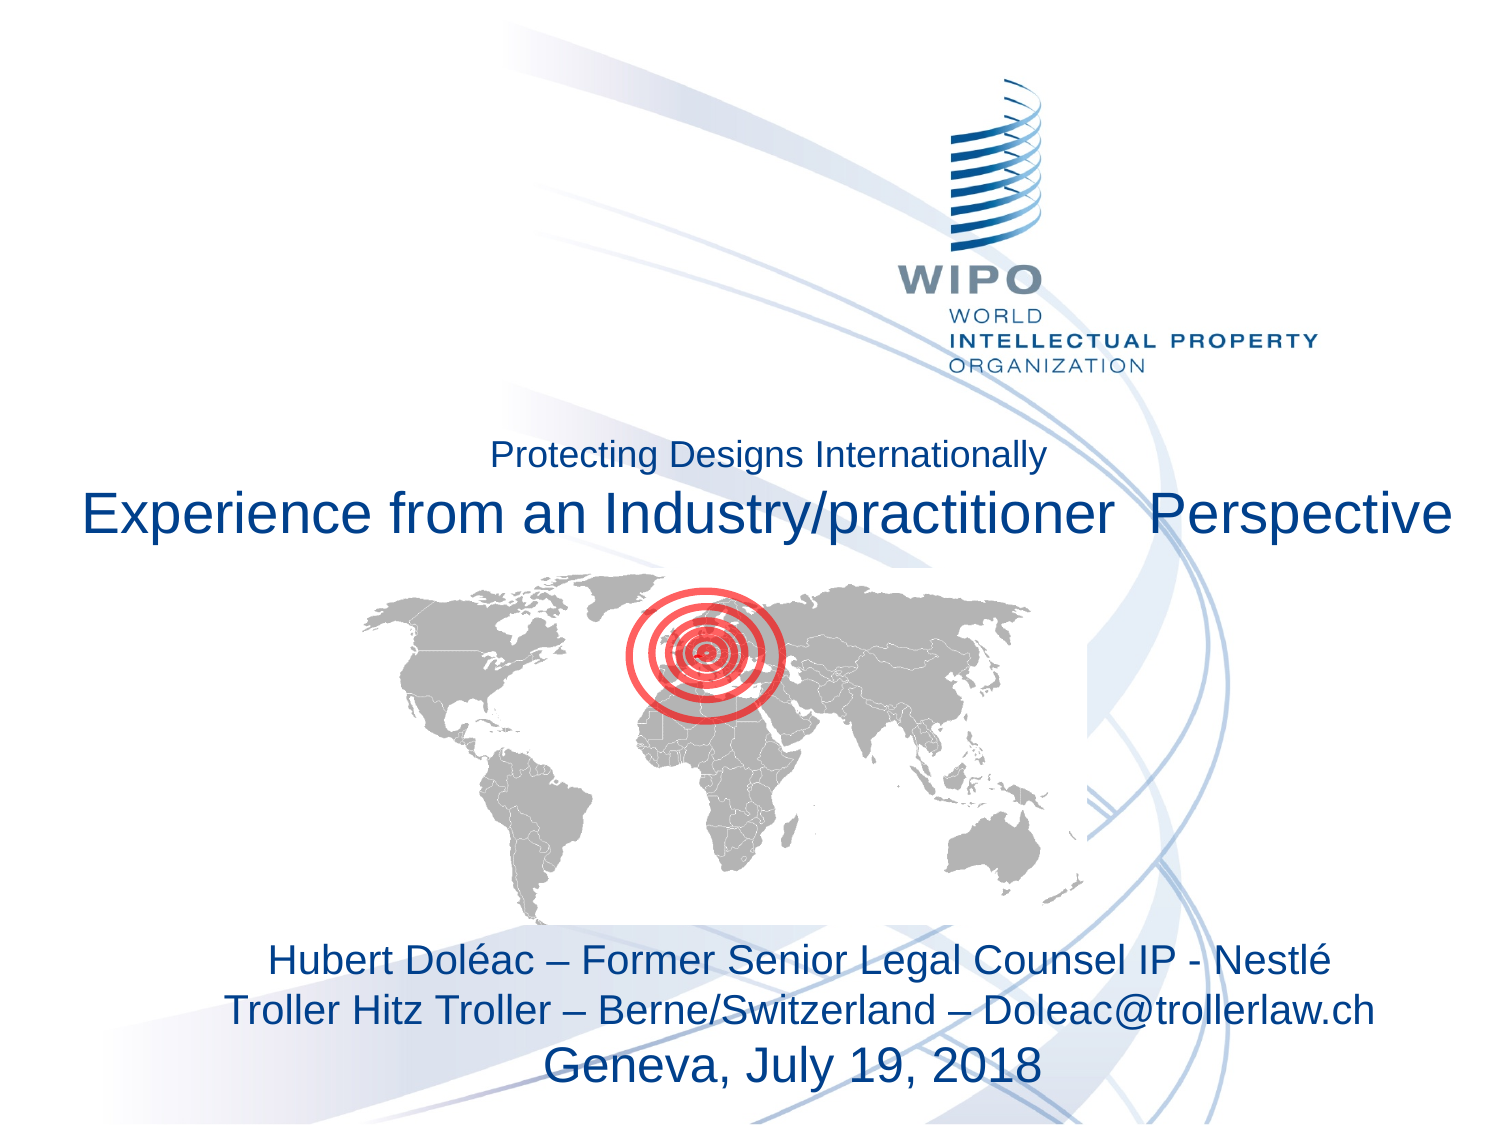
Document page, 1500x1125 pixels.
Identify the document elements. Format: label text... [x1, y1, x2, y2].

subtitle Hubert Doléac – Former Senior Legal Counsel IP - Nestlé Troller Hitz Troller – Berne/Switzerland – Doleac@trollerlaw.ch Geneva, July 19, 2018 [200, 924, 1400, 1075]
title Protecting Designs Internationally Experience from an Industry/practitioner Perspective [62, 367, 1475, 609]
picture [0, 0, 1500, 1125]
